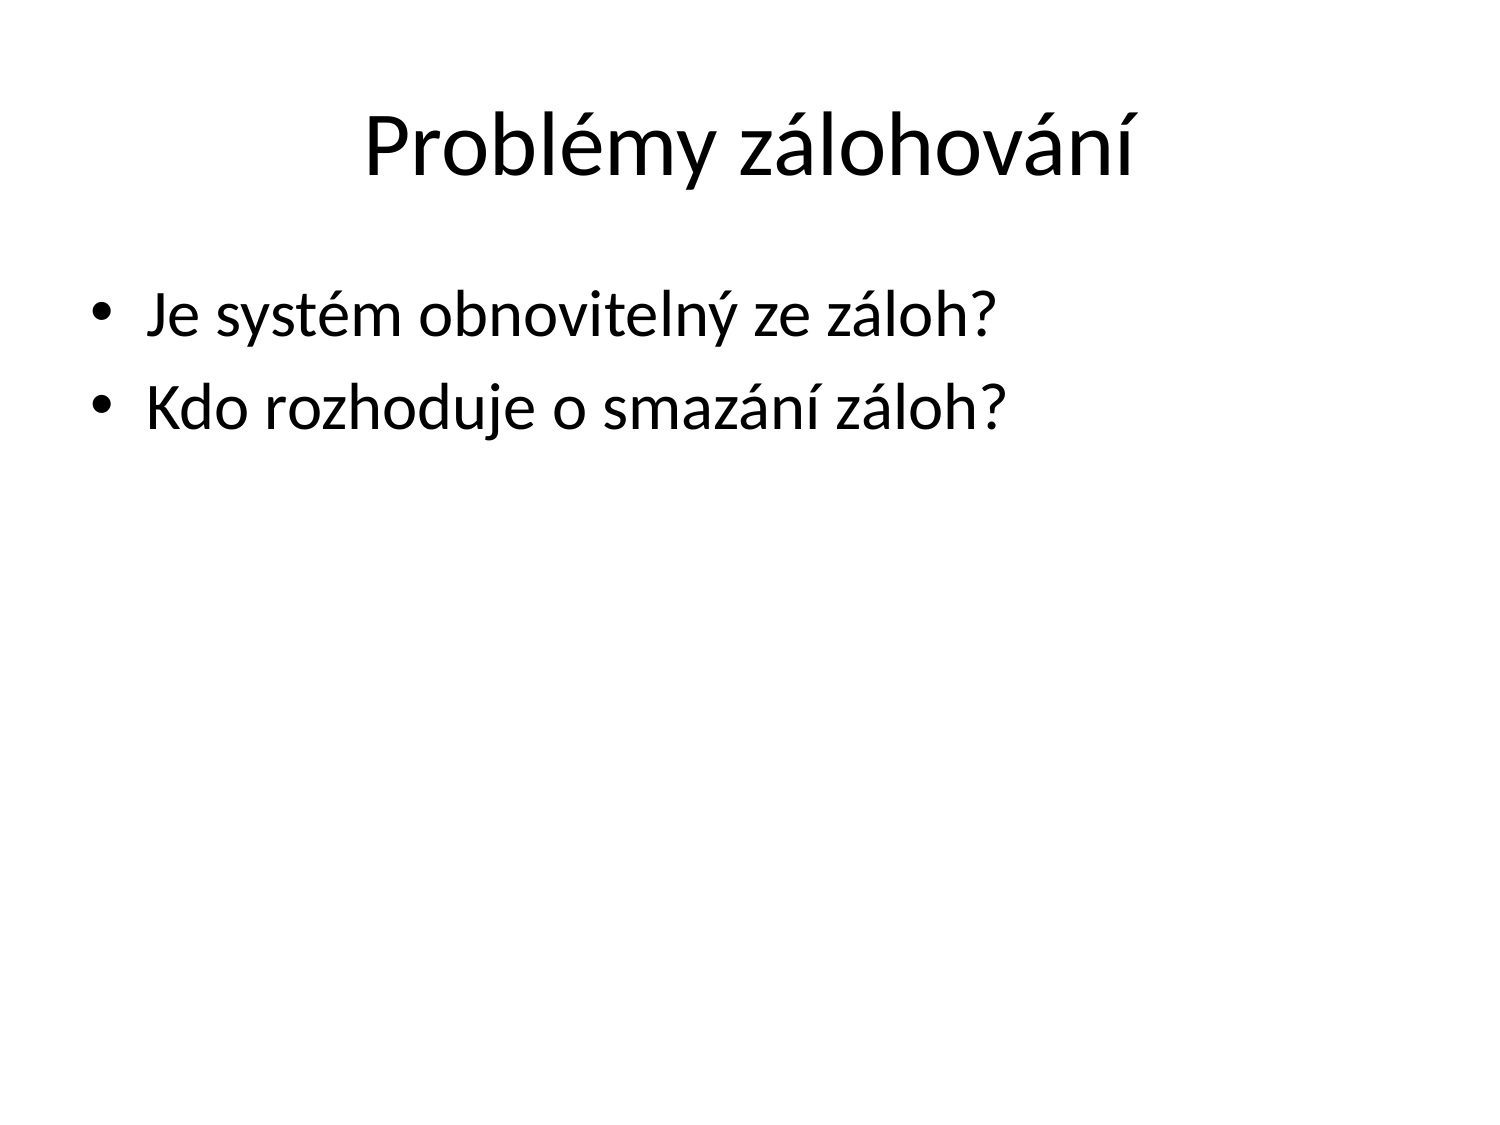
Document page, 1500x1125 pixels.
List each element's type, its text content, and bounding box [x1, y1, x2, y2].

list Je systém obnovitelný ze záloh? Kdo rozhoduje o smazání záloh? [75, 262, 1425, 1005]
title Problémy zálohování [75, 45, 1425, 233]
